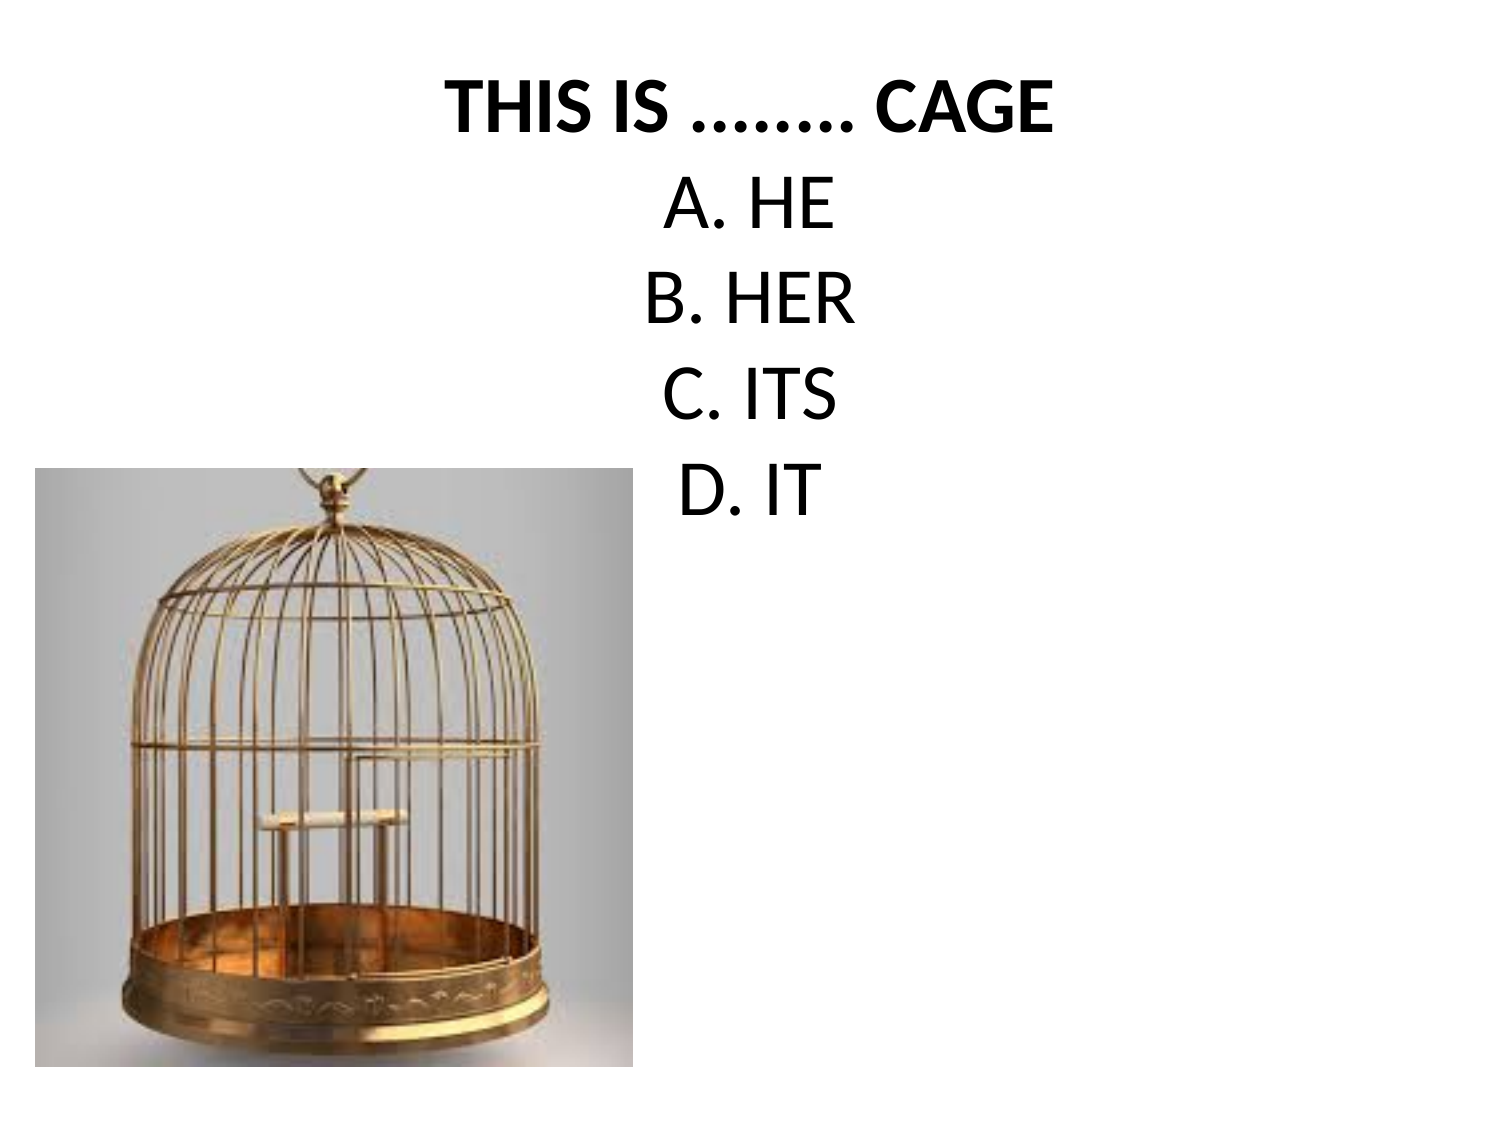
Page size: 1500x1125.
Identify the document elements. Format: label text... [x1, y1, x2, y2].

picture [34, 468, 633, 1067]
title THIS IS ........ CAGE A. HE B. HER C. ITS D. IT [75, 45, 1425, 539]
